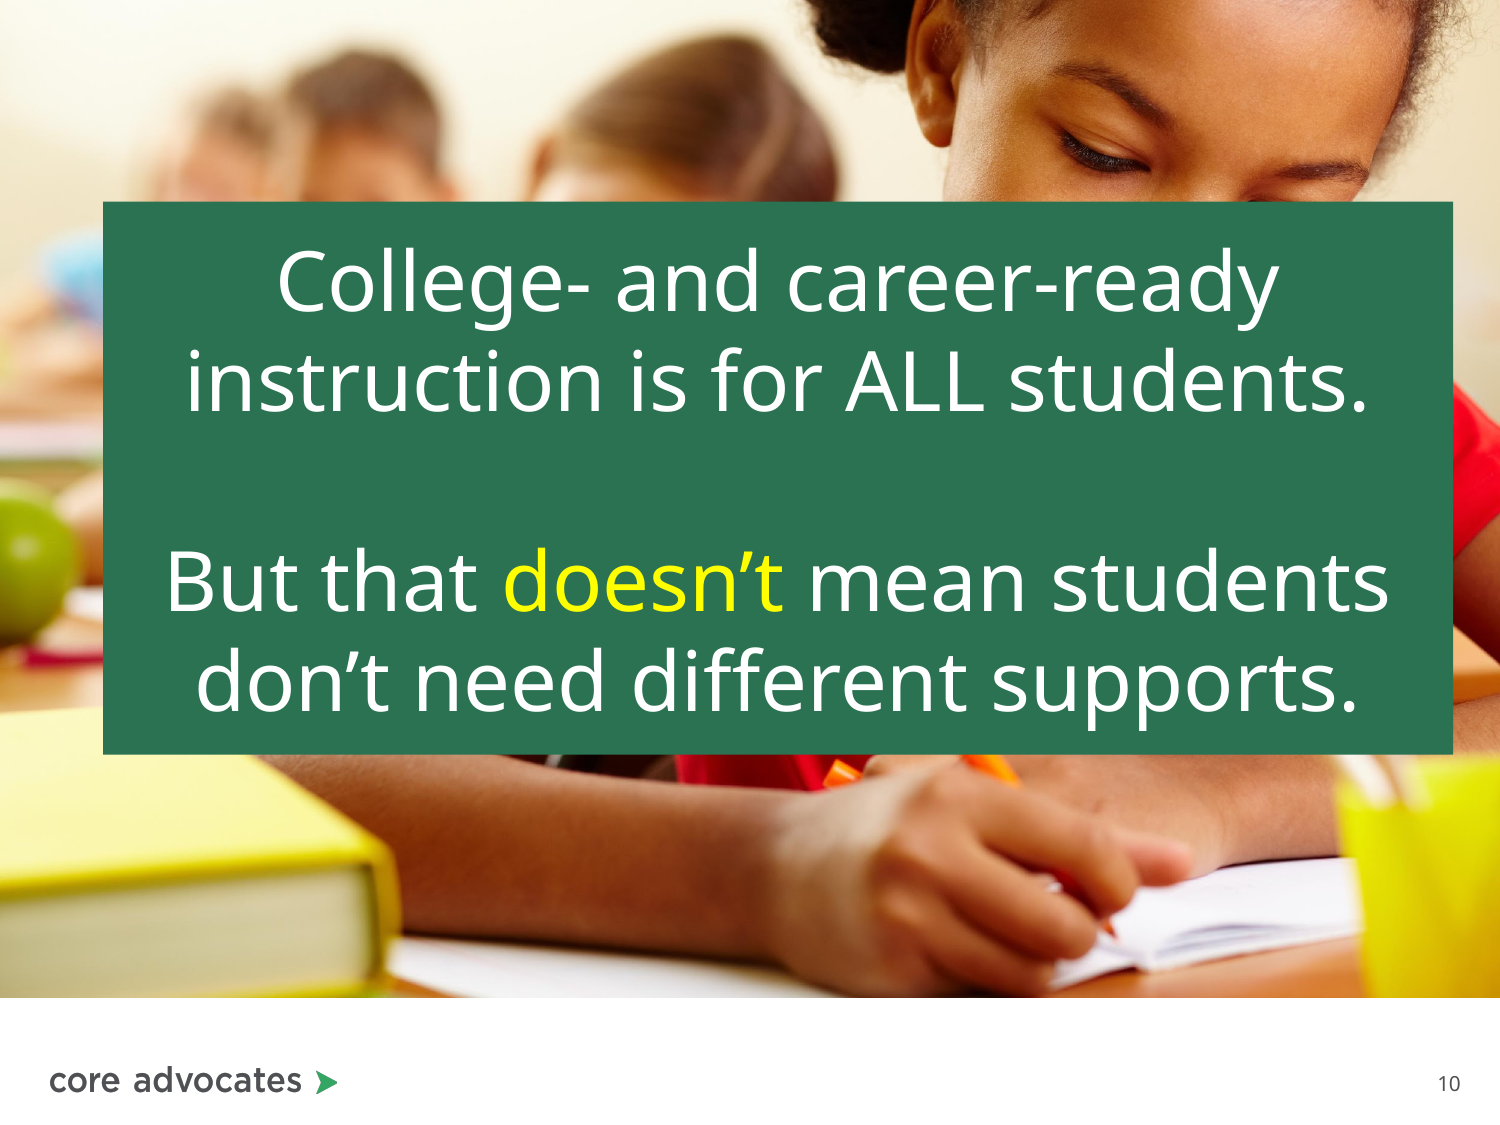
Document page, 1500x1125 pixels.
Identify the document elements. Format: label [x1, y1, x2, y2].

picture [0, 0, 1500, 998]
picture [50, 1066, 337, 1094]
